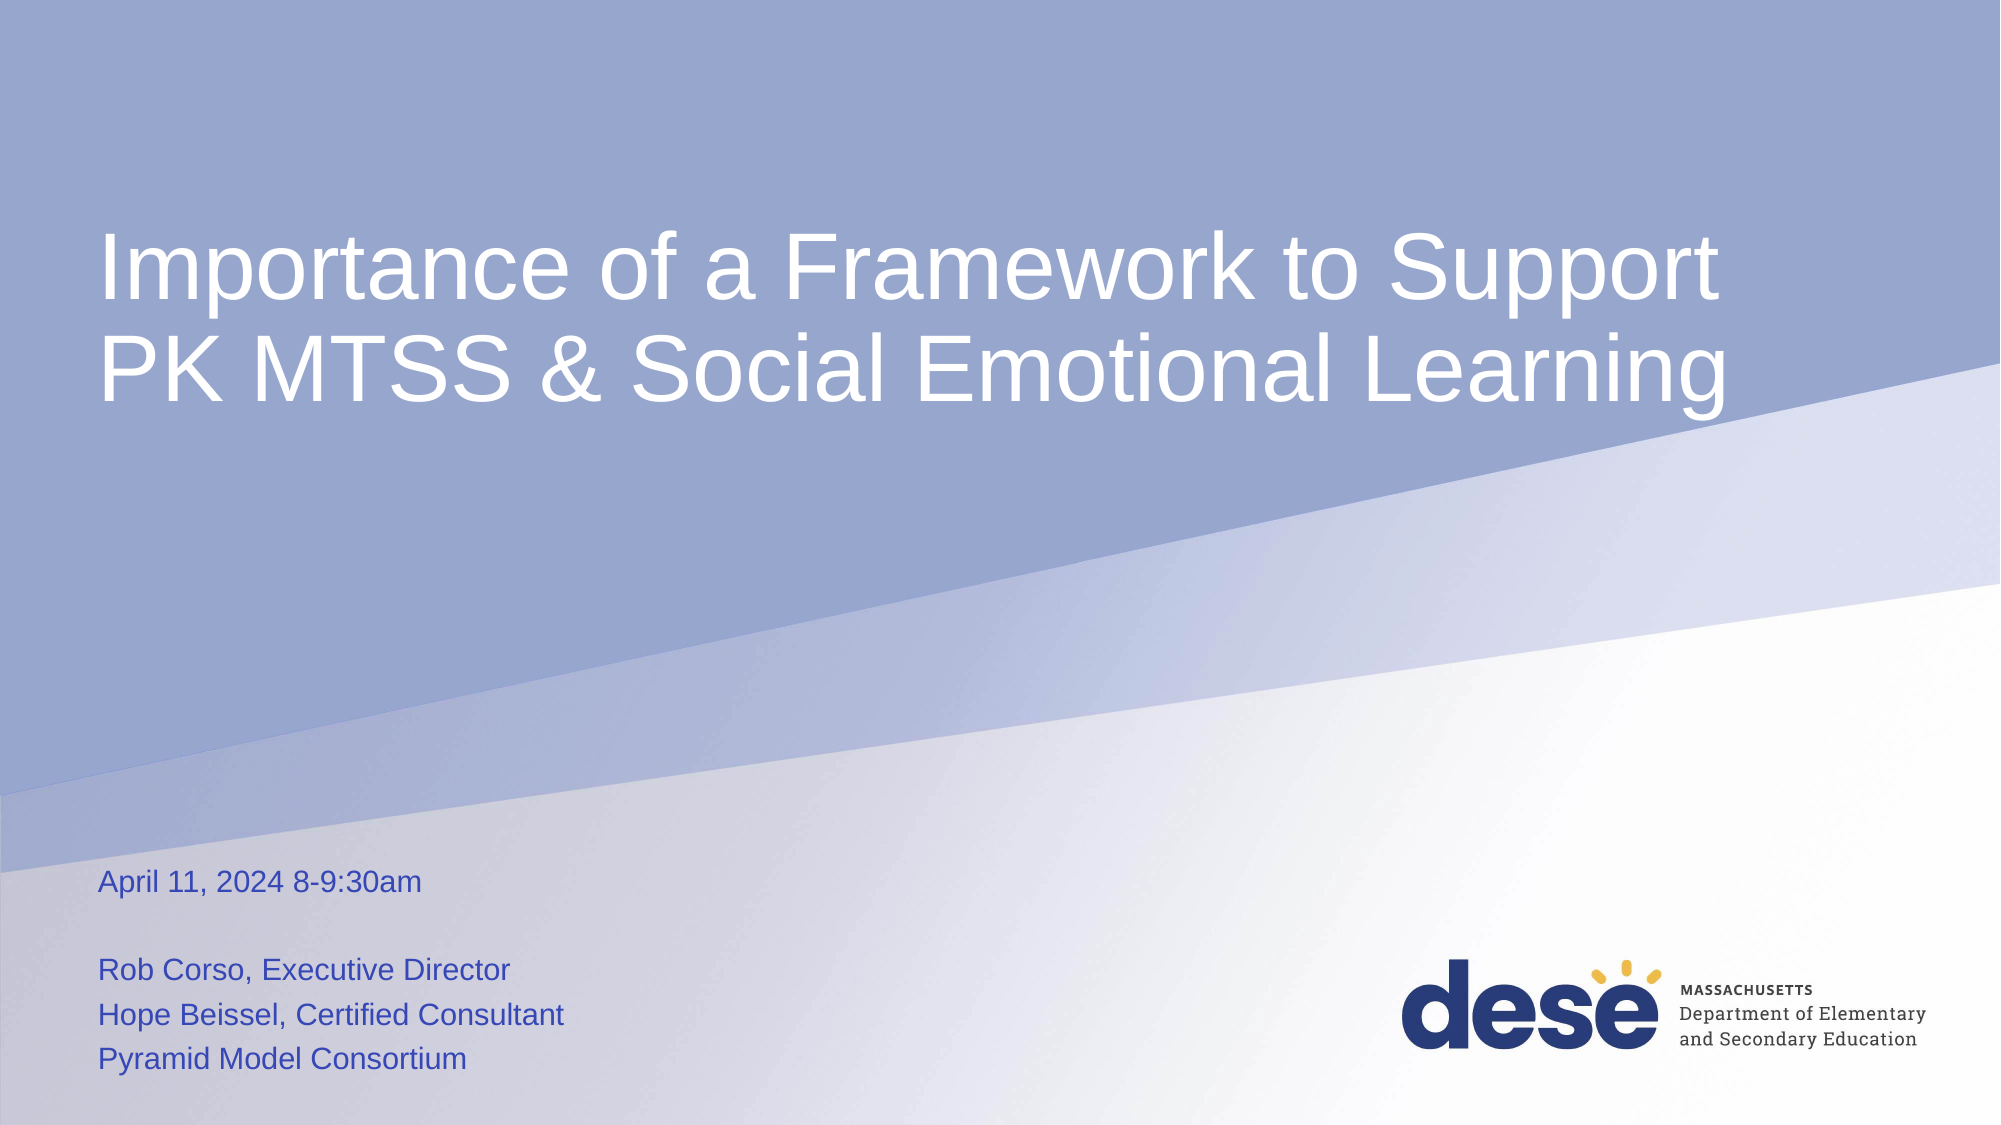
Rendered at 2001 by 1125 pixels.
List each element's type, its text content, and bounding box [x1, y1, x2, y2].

title Importance of a Framework to Support PK MTSS & Social Emotional Learning [82, 113, 1757, 430]
picture [0, 0, 2000, 1125]
subtitle April 11, 2024 8-9:30am Rob Corso, Executive Director Hope Beissel, Certified Consultant Pyramid Model Consortium [82, 858, 1194, 1087]
